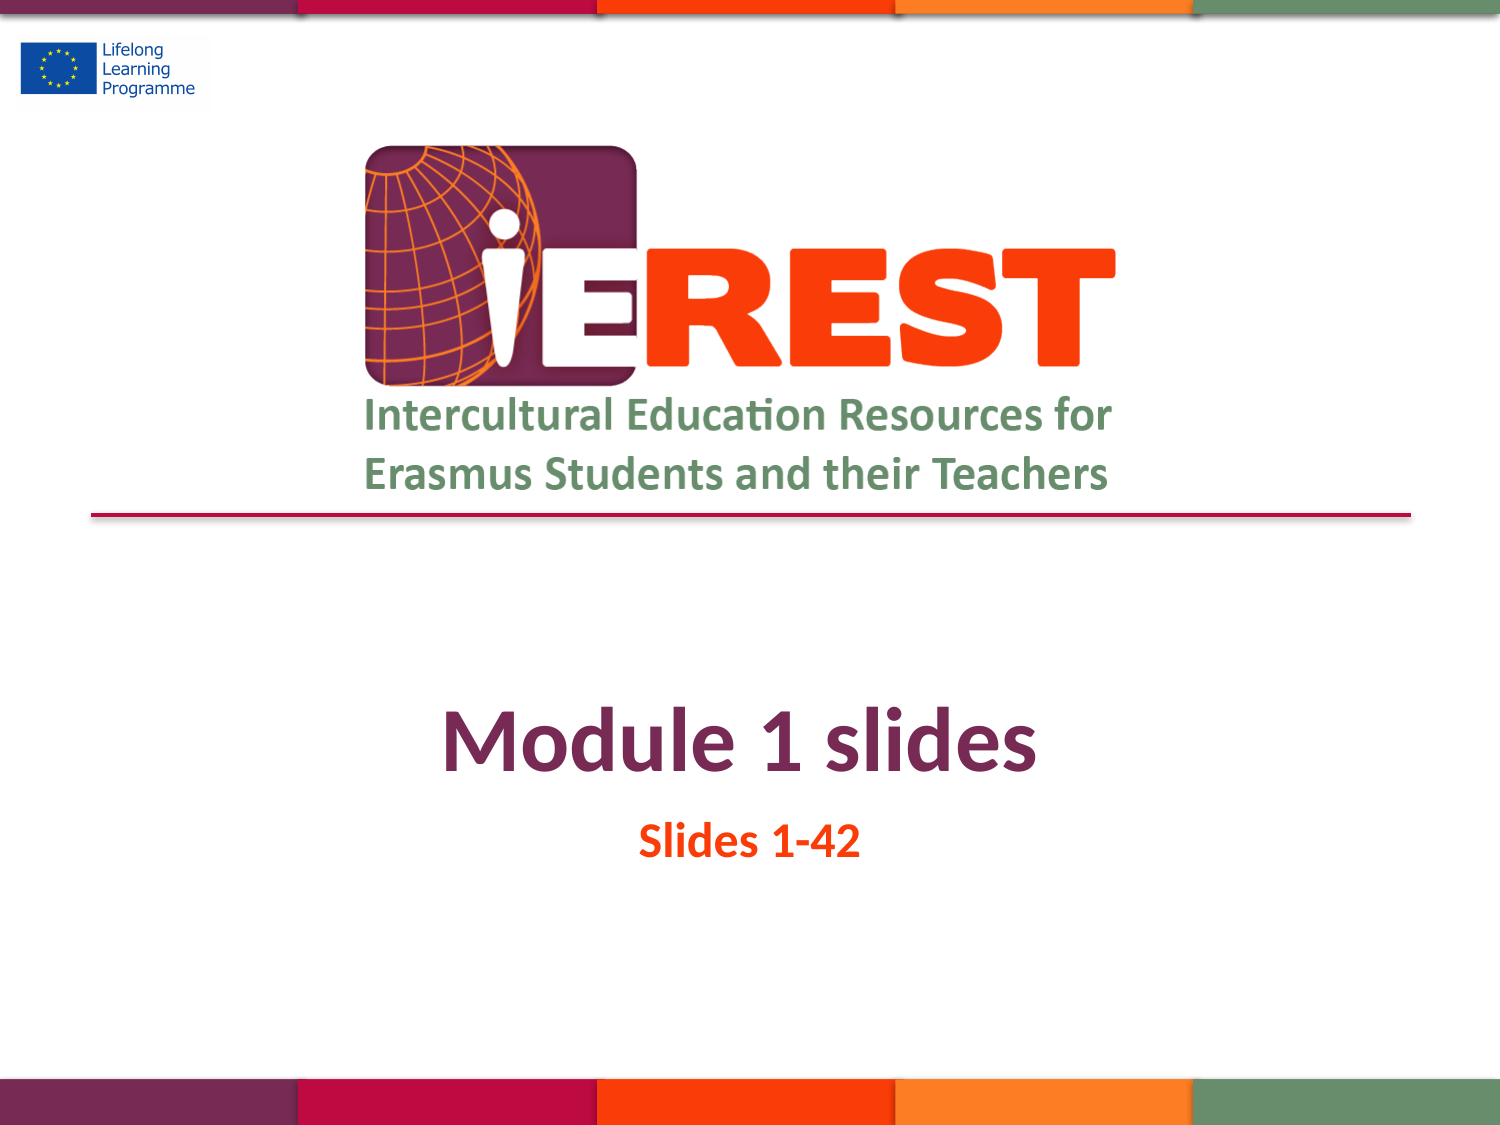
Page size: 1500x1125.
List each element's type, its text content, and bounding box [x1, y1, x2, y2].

picture [230, 96, 1124, 498]
picture [14, 35, 211, 113]
title Module 1 slides [112, 559, 1388, 801]
subtitle Slides 1-42 [225, 800, 1275, 1045]
